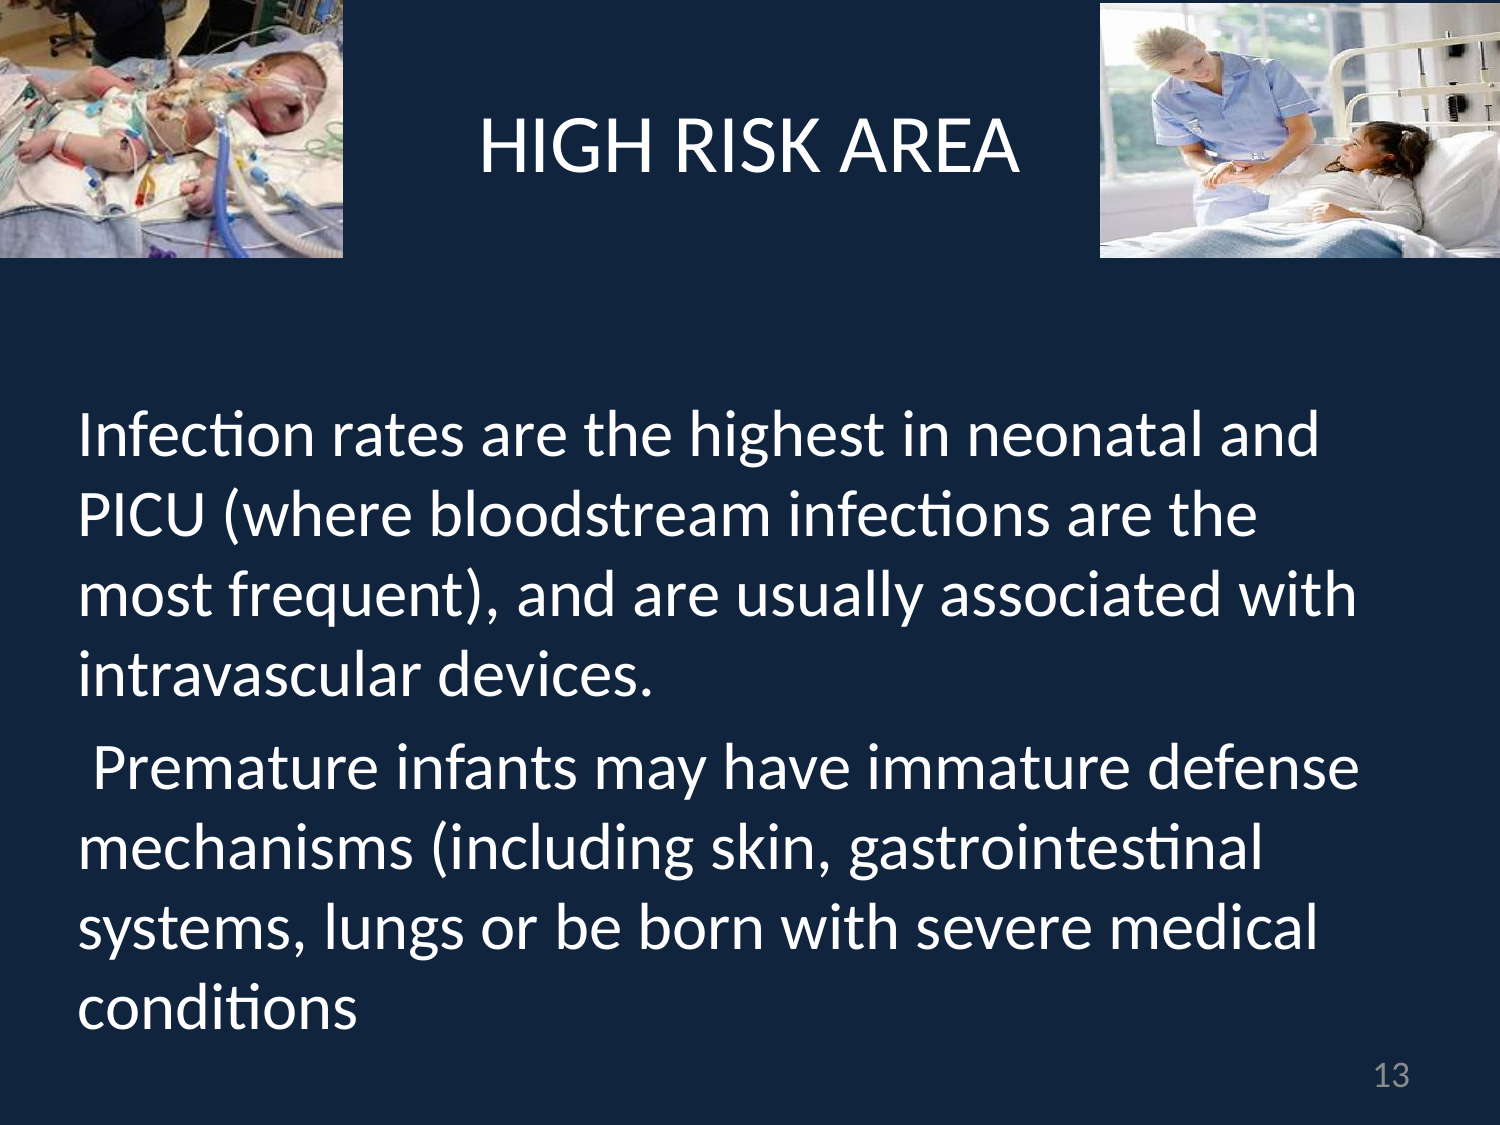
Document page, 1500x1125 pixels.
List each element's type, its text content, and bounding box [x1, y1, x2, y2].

picture [0, 0, 343, 258]
title HIGH RISK AREA [346, 45, 1094, 233]
picture [1099, 3, 1500, 258]
list Infection rates are the highest in neonatal and PICU (where bloodstream infections are the most frequent), and are usually associated with intravascular devices. Premature infants may have immature defense mechanisms (including skin, gastrointestinal systems, lungs or be born with severe medical conditions [62, 382, 1413, 1125]
slide_number 13 [1074, 1042, 1425, 1103]
